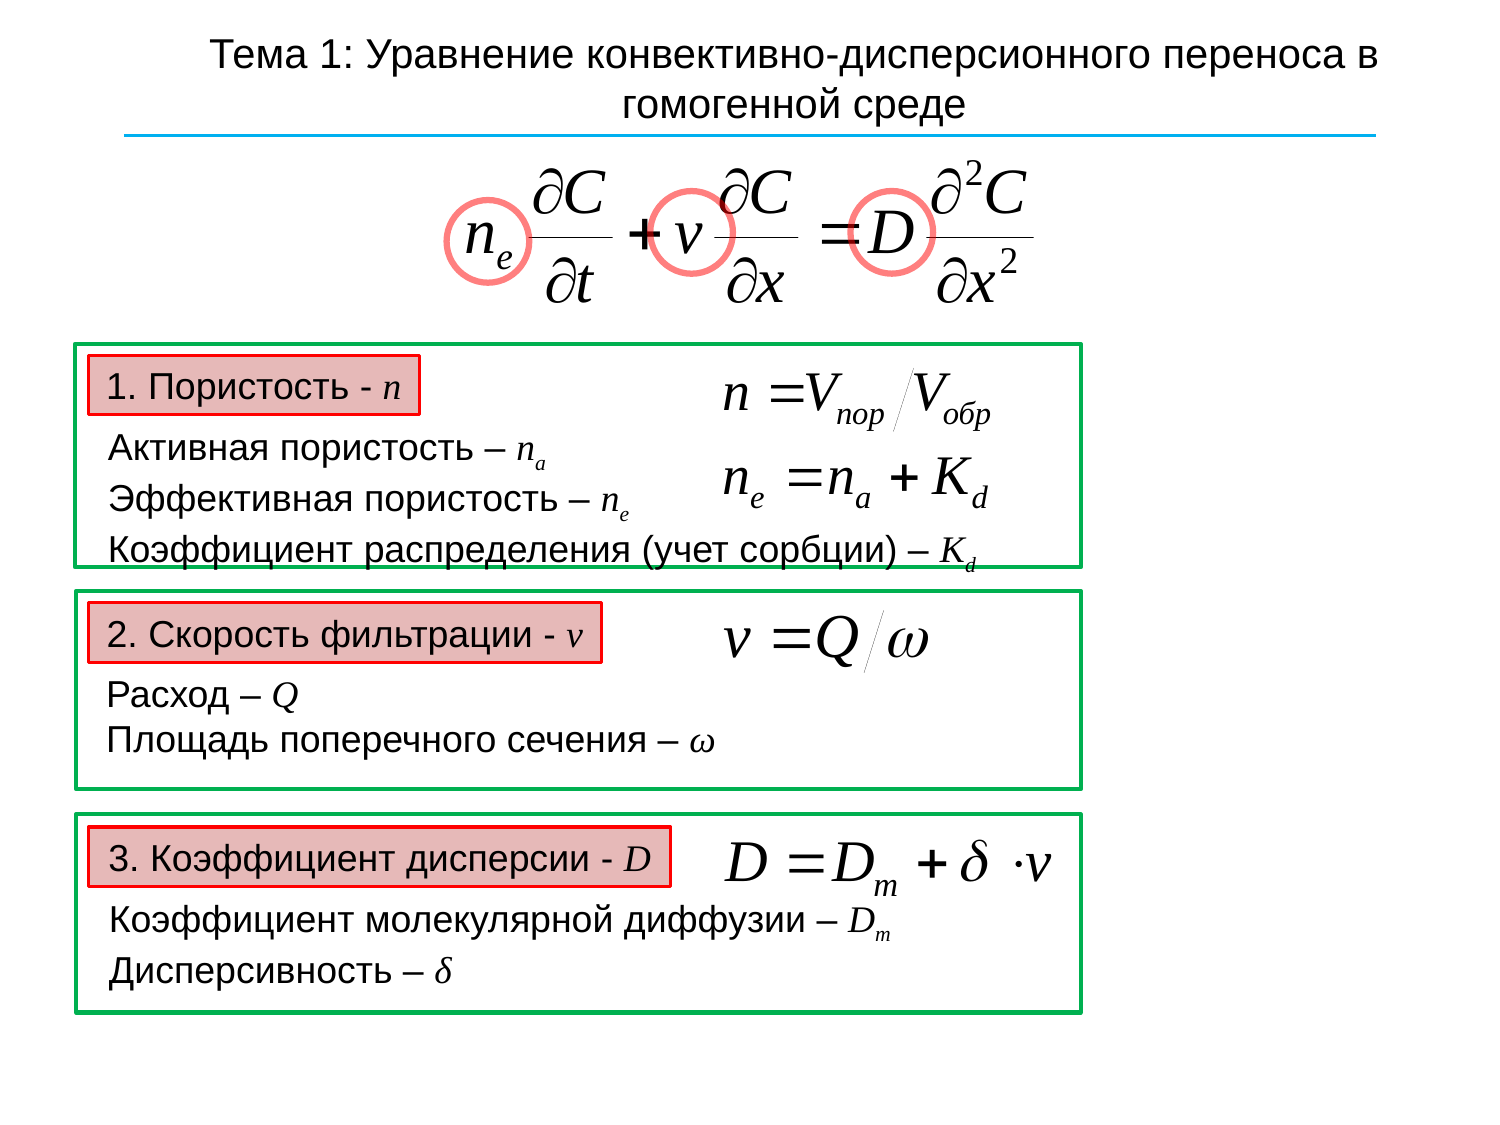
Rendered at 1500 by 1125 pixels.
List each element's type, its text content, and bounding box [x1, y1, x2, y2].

text_box [74, 589, 1083, 791]
text_box [444, 220, 450, 263]
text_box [714, 438, 1004, 523]
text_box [714, 354, 1009, 444]
text_box Расход – Q Площадь поперечного сечения – ω [91, 663, 731, 768]
text_box Активная пористость – nа Эффективная пористость – ne Коэффициент распределения (учет сорбции) – Kd [93, 415, 1001, 584]
text_box [74, 812, 1083, 1015]
text_box Тема 1: Уравнение конвективно-дисперсионного переноса в гомогенной среде [88, 19, 1500, 134]
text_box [455, 145, 1045, 318]
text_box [714, 821, 1065, 912]
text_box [714, 595, 939, 685]
text_box Коэффициент молекулярной диффузии – Dm Дисперсивность – δ [94, 887, 906, 999]
text_box [73, 342, 1083, 569]
